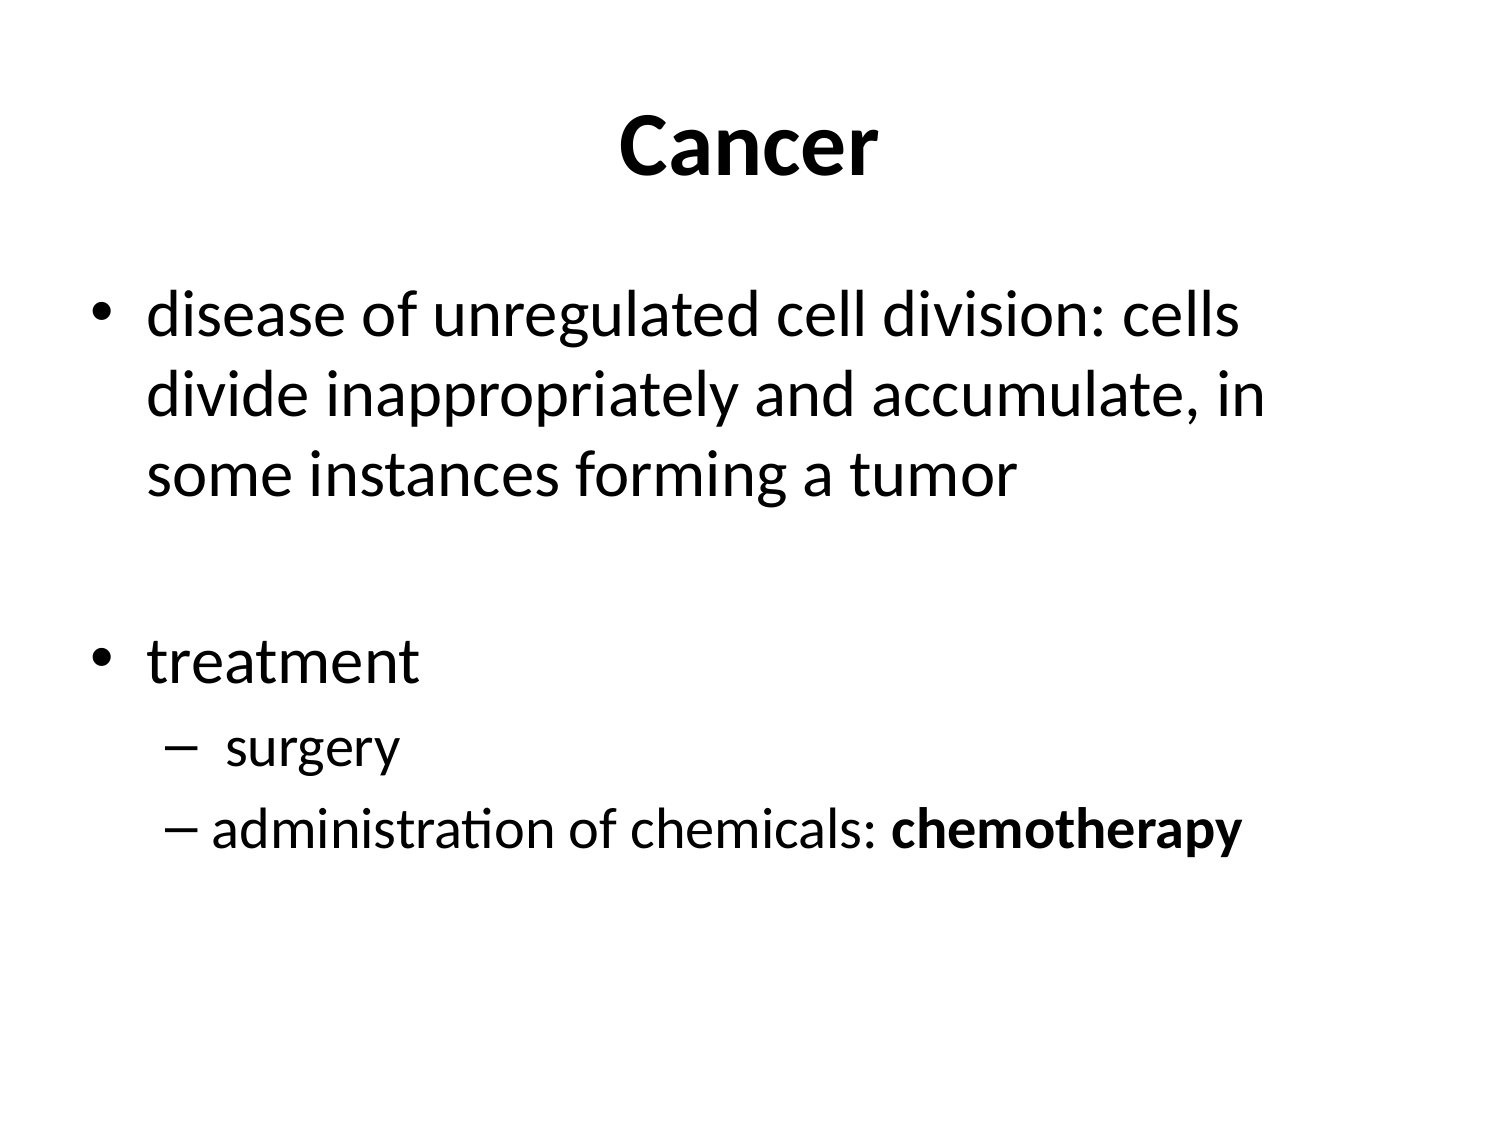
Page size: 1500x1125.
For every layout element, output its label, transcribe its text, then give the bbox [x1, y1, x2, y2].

list disease of unregulated cell division: cells divide inappropriately and accumulate, in some instances forming a tumor treatment surgery administration of chemicals: chemotherapy [75, 262, 1425, 1005]
title Cancer [75, 45, 1425, 233]
